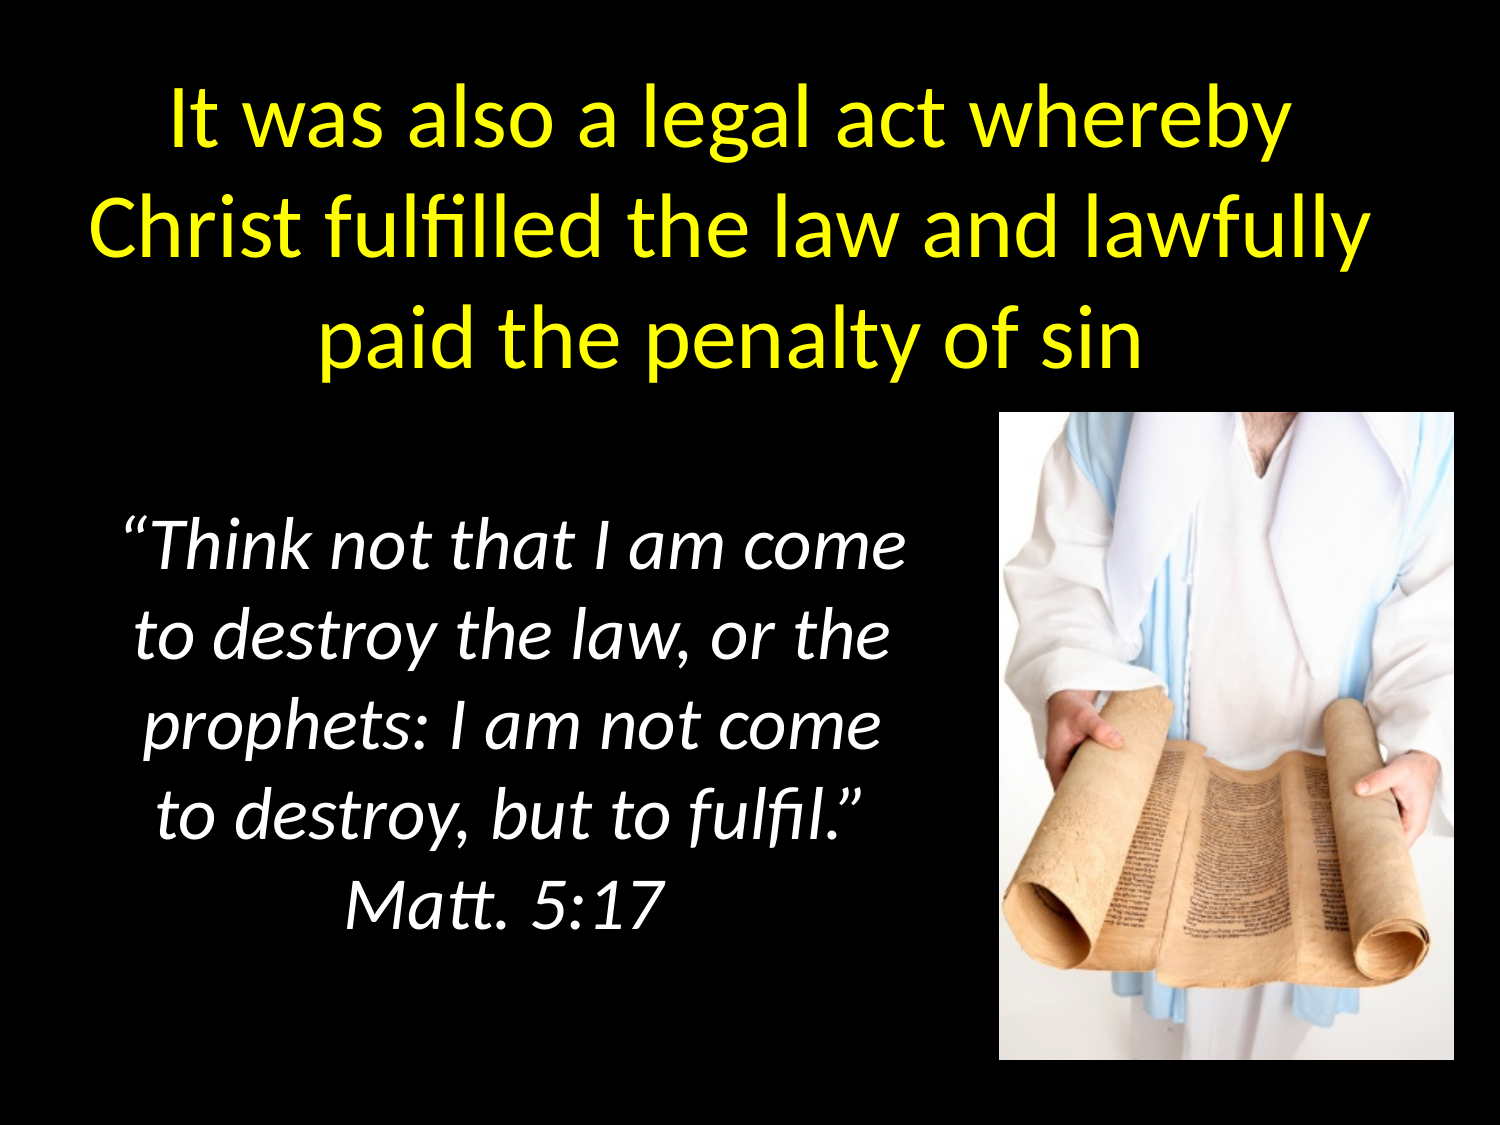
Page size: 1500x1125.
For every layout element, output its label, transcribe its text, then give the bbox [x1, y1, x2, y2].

text_box “Think not that I am come to destroy the law, or the prophets: I am not come to destroy, but to fulfil.” Matt. 5:17 [99, 486, 925, 952]
title It was also a legal act whereby Christ fulfilled the law and lawfully paid the penalty of sin [37, 37, 1425, 405]
picture [999, 412, 1454, 1060]
